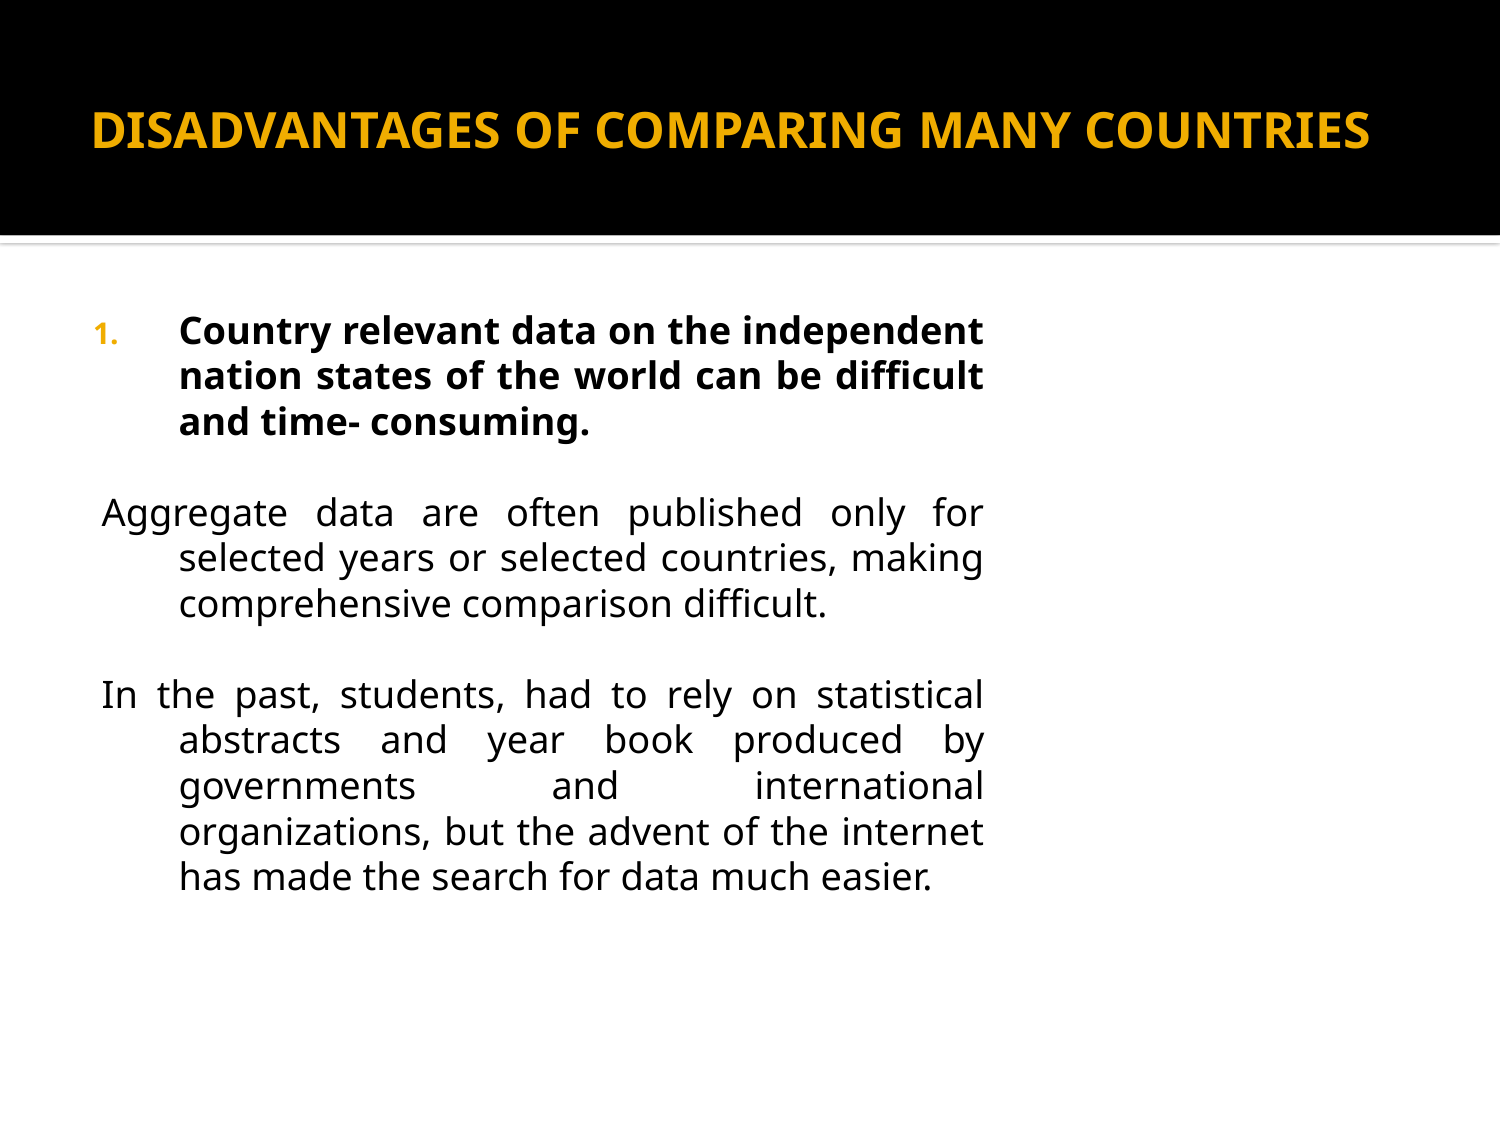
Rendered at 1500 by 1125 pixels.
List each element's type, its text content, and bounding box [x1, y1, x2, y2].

list Country relevant data on the independent nation states of the world can be difficult and time- consuming. Aggregate data are often published only for selected years or selected countries, making comprehensive comparison difficult. In the past, students, had to rely on statistical abstracts and year book produced by governments and international organizations, but the advent of the internet has made the search for data much easier. [75, 291, 1000, 950]
title DISADVANTAGES OF COMPARING MANY COUNTRIES [75, 25, 1425, 231]
